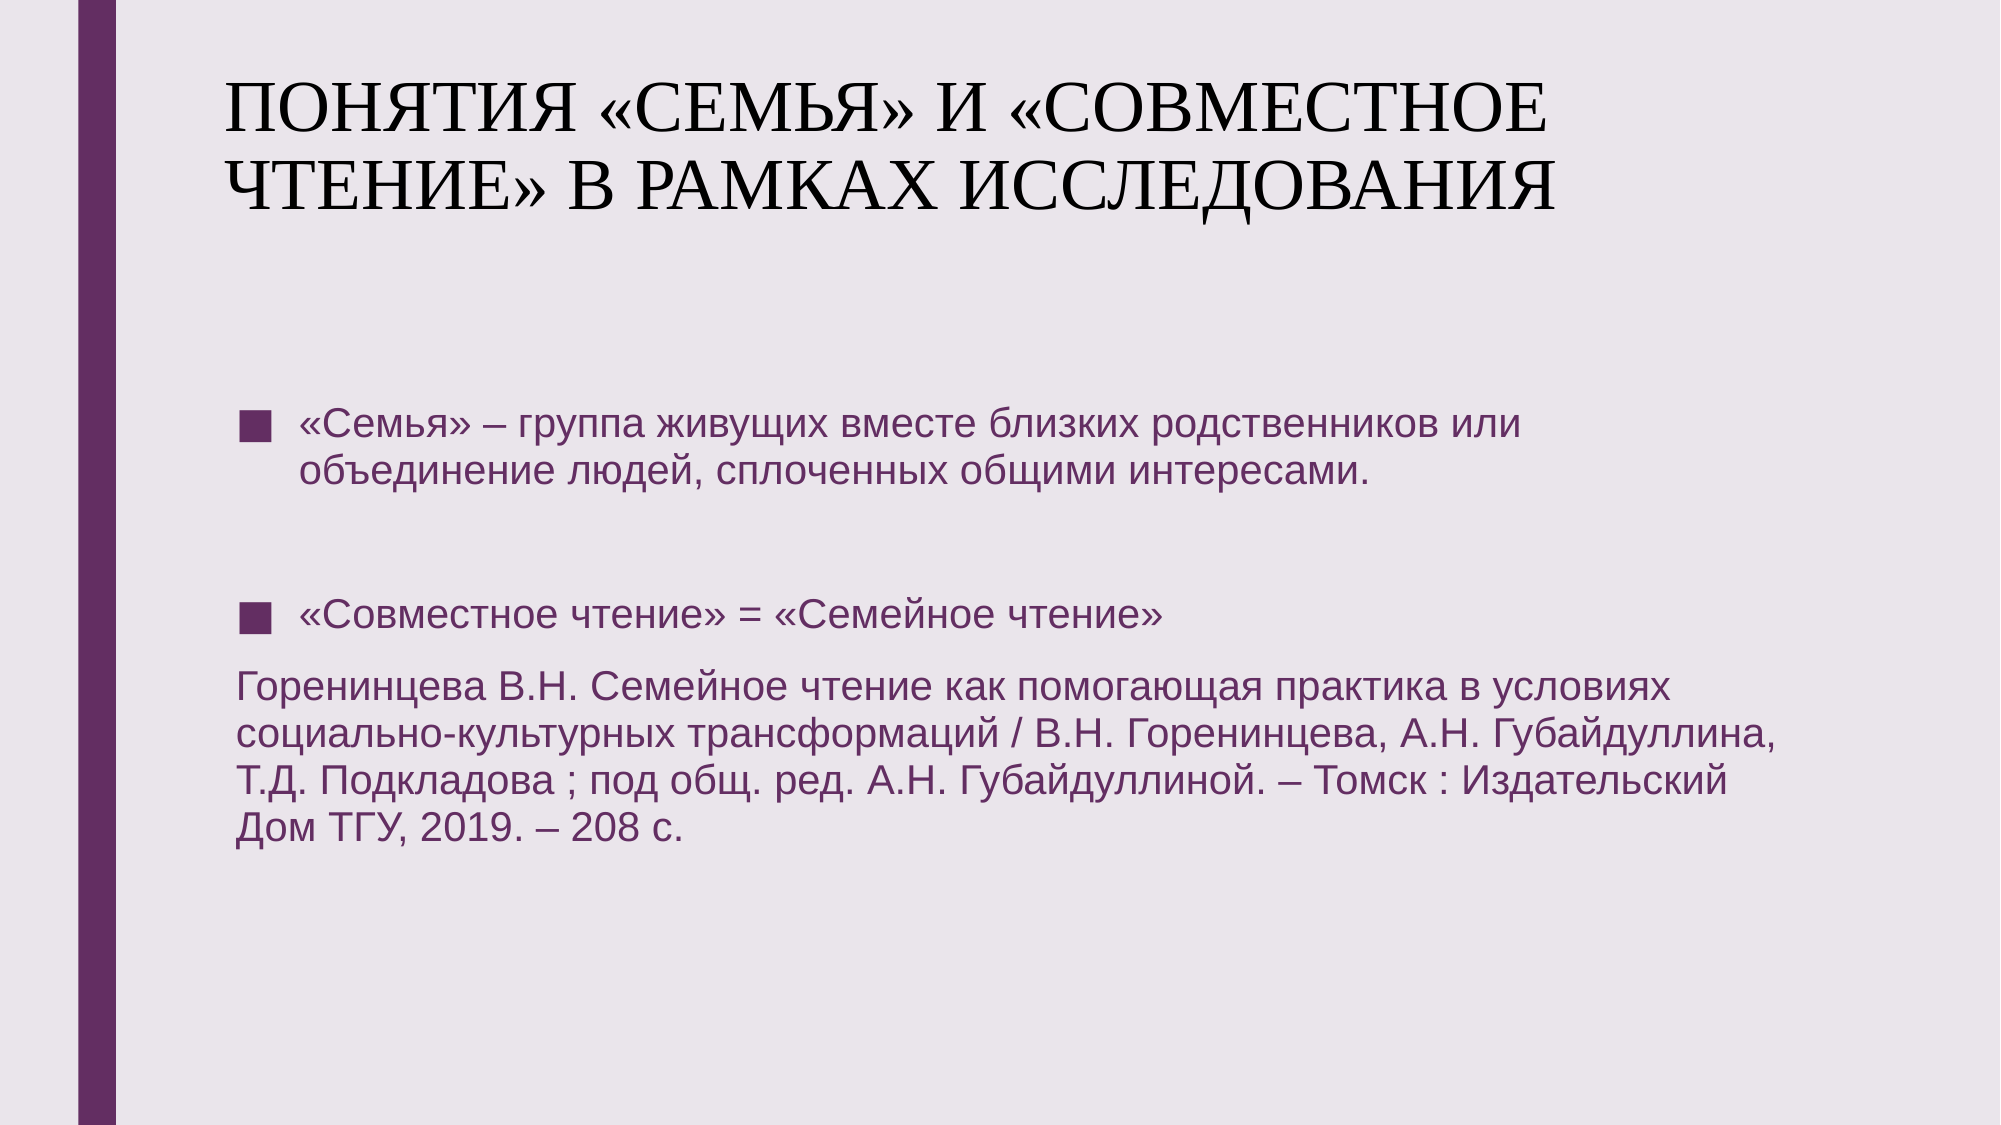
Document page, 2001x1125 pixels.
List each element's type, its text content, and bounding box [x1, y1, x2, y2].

list «Семья» – группа живущих вместе близких родственников или объединение людей, сплоченных общими интересами. «Совместное чтение» = «Семейное чтение» Горенинцева В.Н. Семейное чтение как помогающая практика в условиях социально-культурных трансформаций / В.Н. Горенинцева, А.Н. Губайдуллина, Т.Д. Подкладова ; под общ. ред. А.Н. Губайдуллиной. – Томск : Издательский Дом ТГУ, 2019. – 208 с. [220, 392, 1796, 996]
title ПОНЯТИЯ «СЕМЬЯ» И «СОВМЕСТНОЕ ЧТЕНИЕ» В РАМКАХ ИССЛЕДОВАНИЯ [209, 61, 1859, 236]
